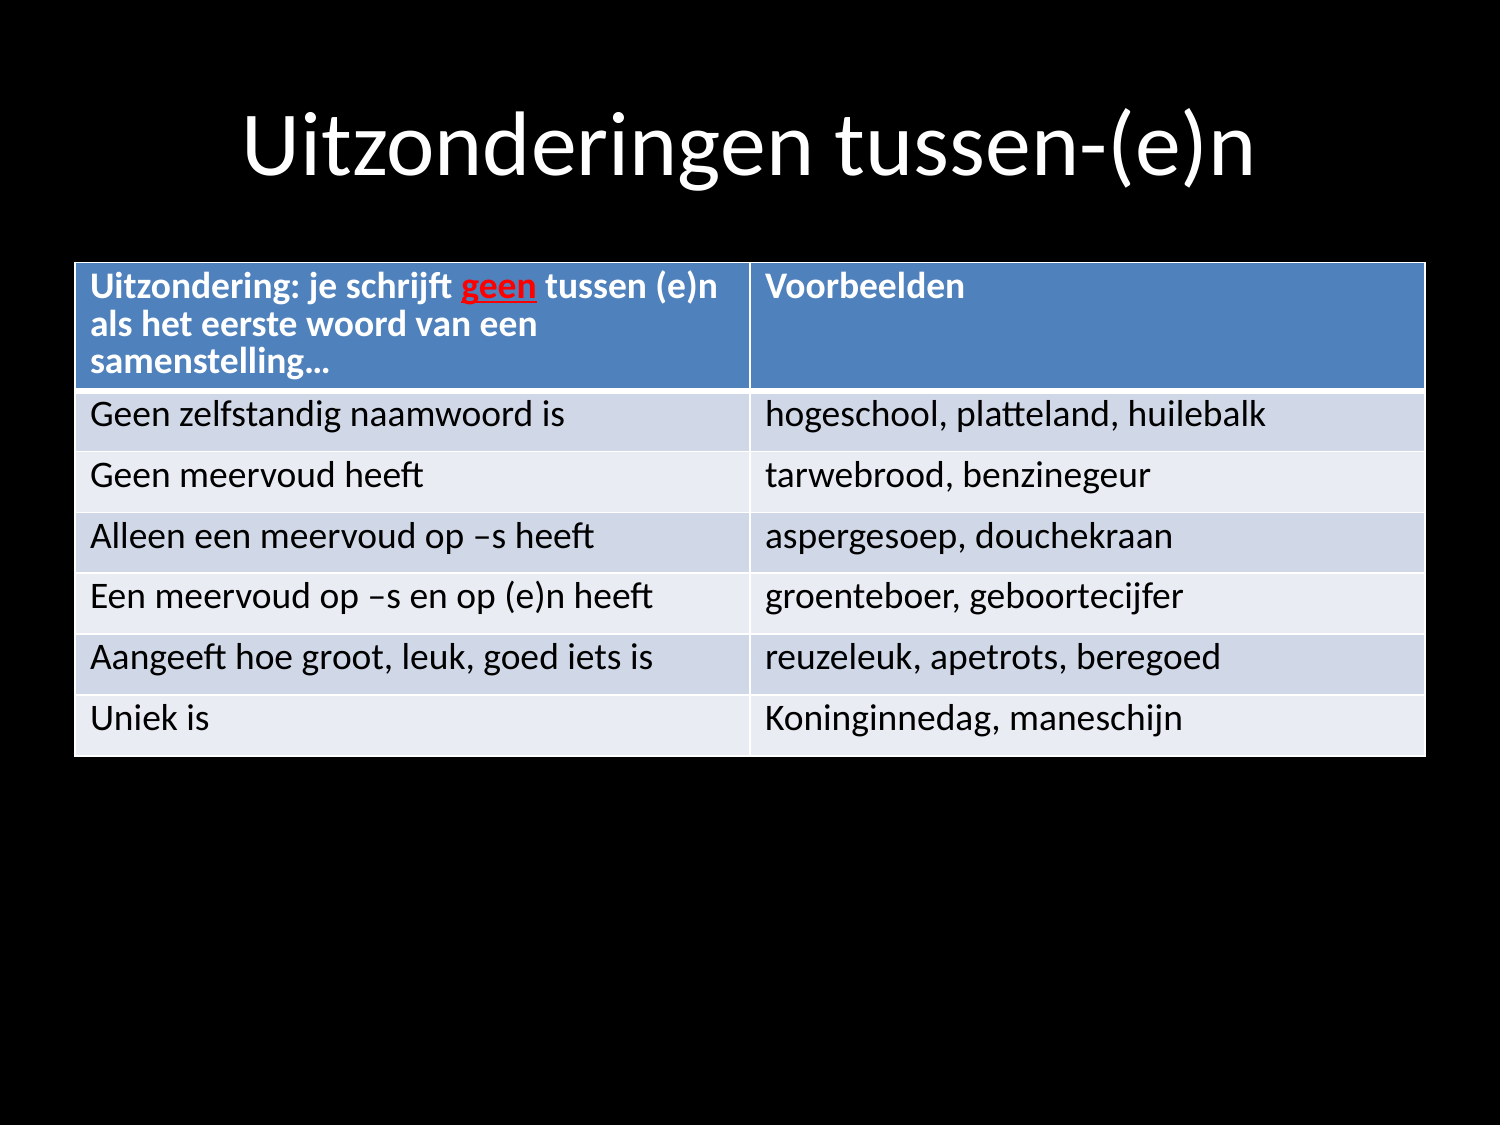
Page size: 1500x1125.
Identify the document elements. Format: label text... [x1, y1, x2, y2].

table_cell reuzeleuk, apetrots, beregoed [751, 635, 1424, 694]
table_cell aspergesoep, douchekraan [751, 513, 1424, 572]
table_cell Een meervoud op –s en op (e)n heeft [76, 574, 749, 633]
table_header Voorbeelden [751, 263, 1424, 388]
table_cell groenteboer, geboortecijfer [751, 574, 1424, 633]
table_cell tarwebrood, benzinegeur [751, 452, 1424, 512]
table_cell Geen meervoud heeft [76, 452, 749, 512]
table_cell Geen zelfstandig naamwoord is [76, 394, 749, 451]
title Uitzonderingen tussen-(e)n [75, 45, 1425, 233]
table_cell Alleen een meervoud op –s heeft [76, 513, 749, 572]
table_cell Koninginnedag, maneschijn [751, 696, 1424, 755]
table_header Uitzondering: je schrijft geen tussen (e)n als het eerste woord van een samenstelling… [76, 263, 749, 388]
table_cell Aangeeft hoe groot, leuk, goed iets is [76, 635, 749, 694]
table_cell hogeschool, platteland, huilebalk [751, 394, 1424, 451]
table_cell Uniek is [76, 696, 749, 755]
